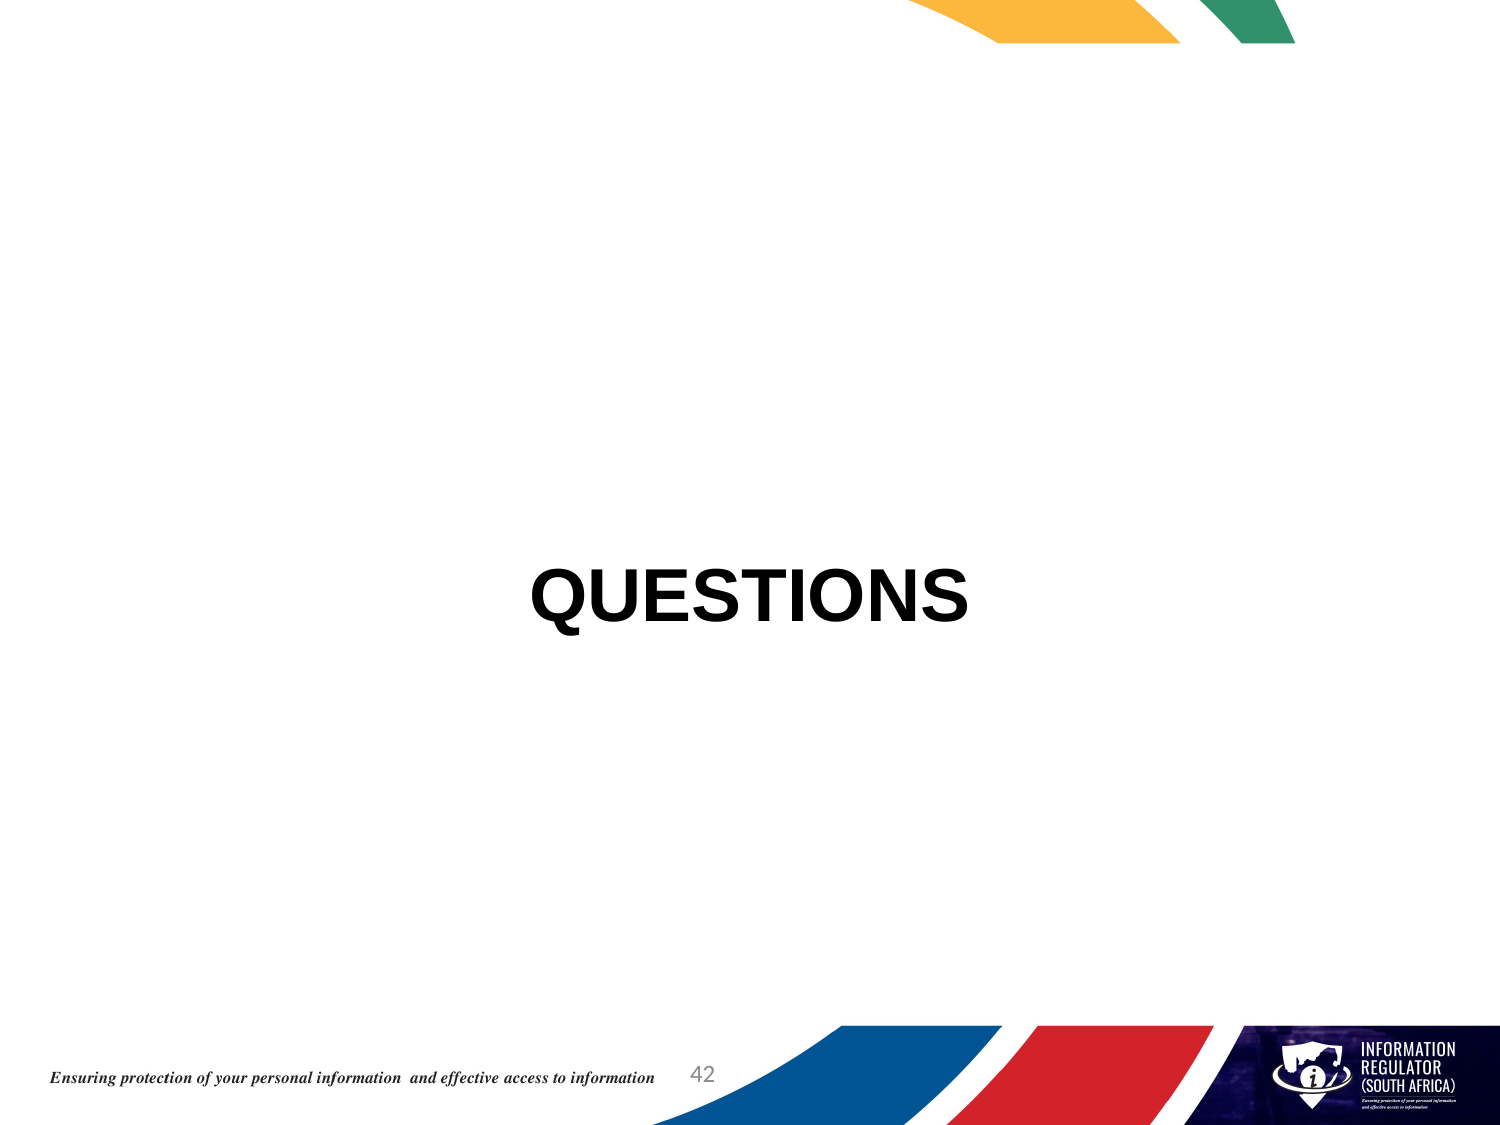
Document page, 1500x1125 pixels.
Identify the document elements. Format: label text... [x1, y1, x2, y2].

list QUESTIONS [75, 262, 1425, 1005]
picture [0, 0, 1500, 1125]
slide_number 42 [380, 1042, 731, 1103]
